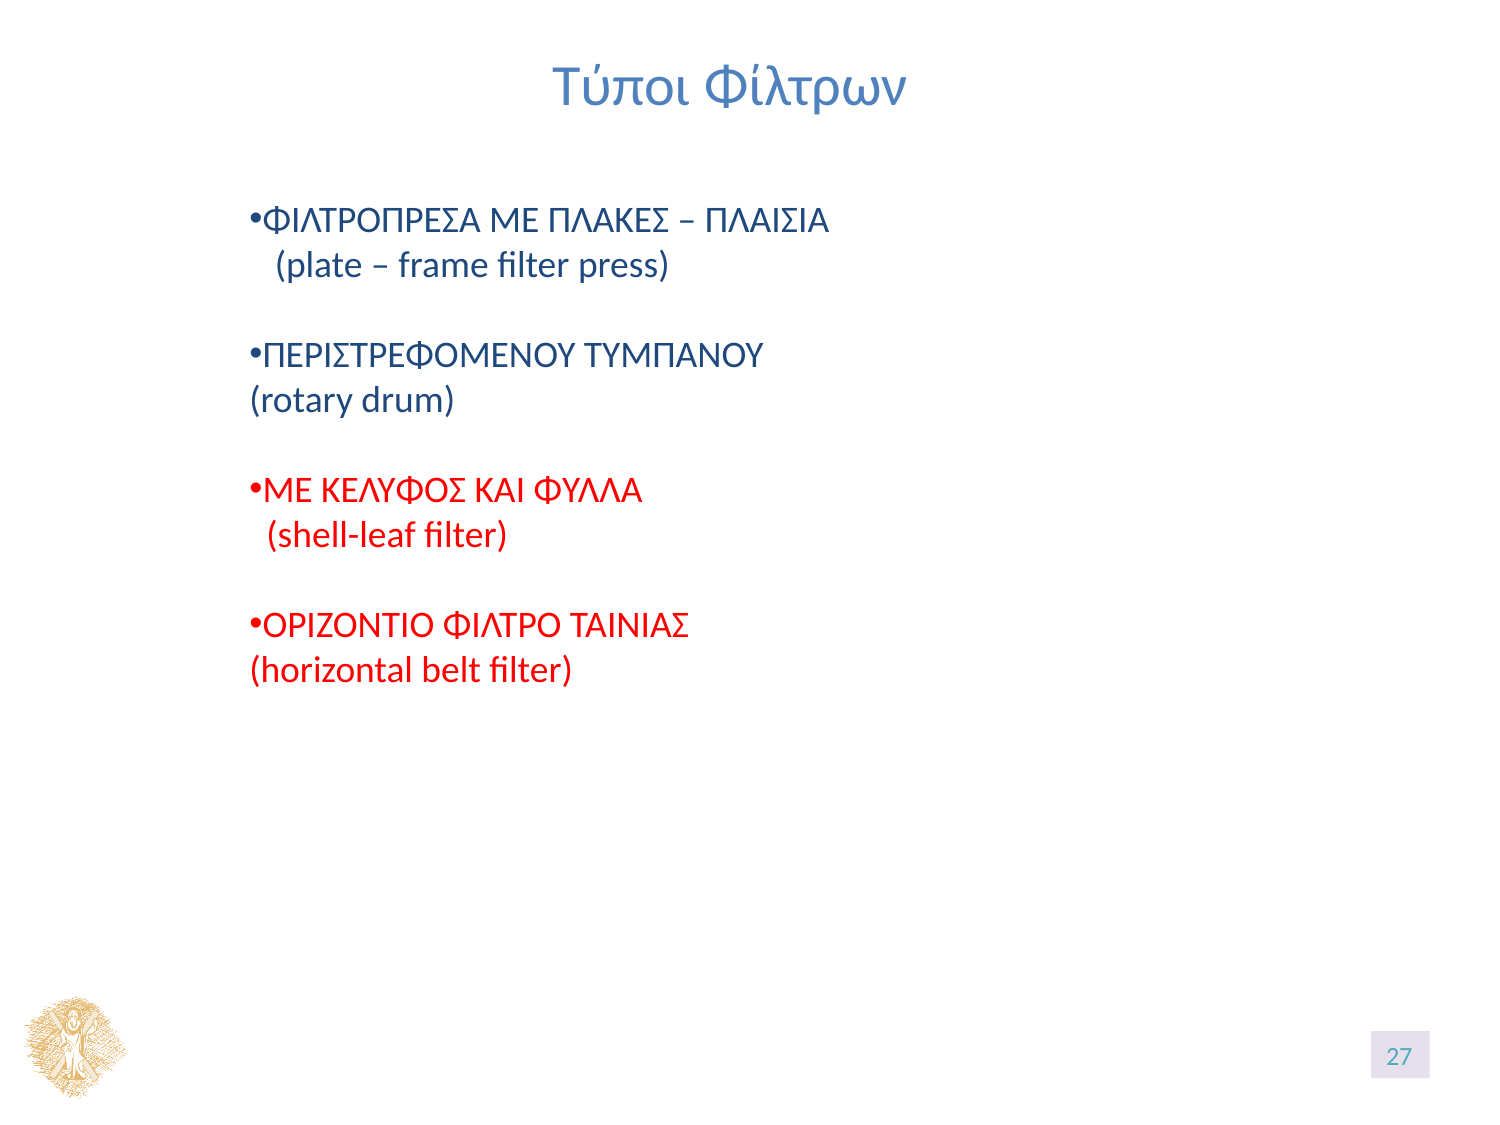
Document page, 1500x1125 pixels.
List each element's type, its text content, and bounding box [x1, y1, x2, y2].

text_box Τύποι Φίλτρων [0, 0, 1500, 176]
picture [17, 986, 137, 1103]
text_box 27 [1371, 1031, 1430, 1079]
text_box ΦΙΛΤΡΟΠΡΕΣΑ ΜΕ ΠΛΑΚΕΣ – ΠΛΑΙΣΙΑ (plate – frame filter press) ΠΕΡΙΣΤΡΕΦΟΜΕΝΟΥ ΤΥΜΠΑΝΟΥ (rotary drum) ΜΕ ΚΕΛΥΦΟΣ ΚΑΙ ΦΥΛΛΑ (shell-leaf filter) ΟΡΙΖΟΝΤΙΟ ΦΙΛΤΡΟ ΤΑΙΝΙΑΣ (horizontal belt filter) [234, 187, 1079, 891]
